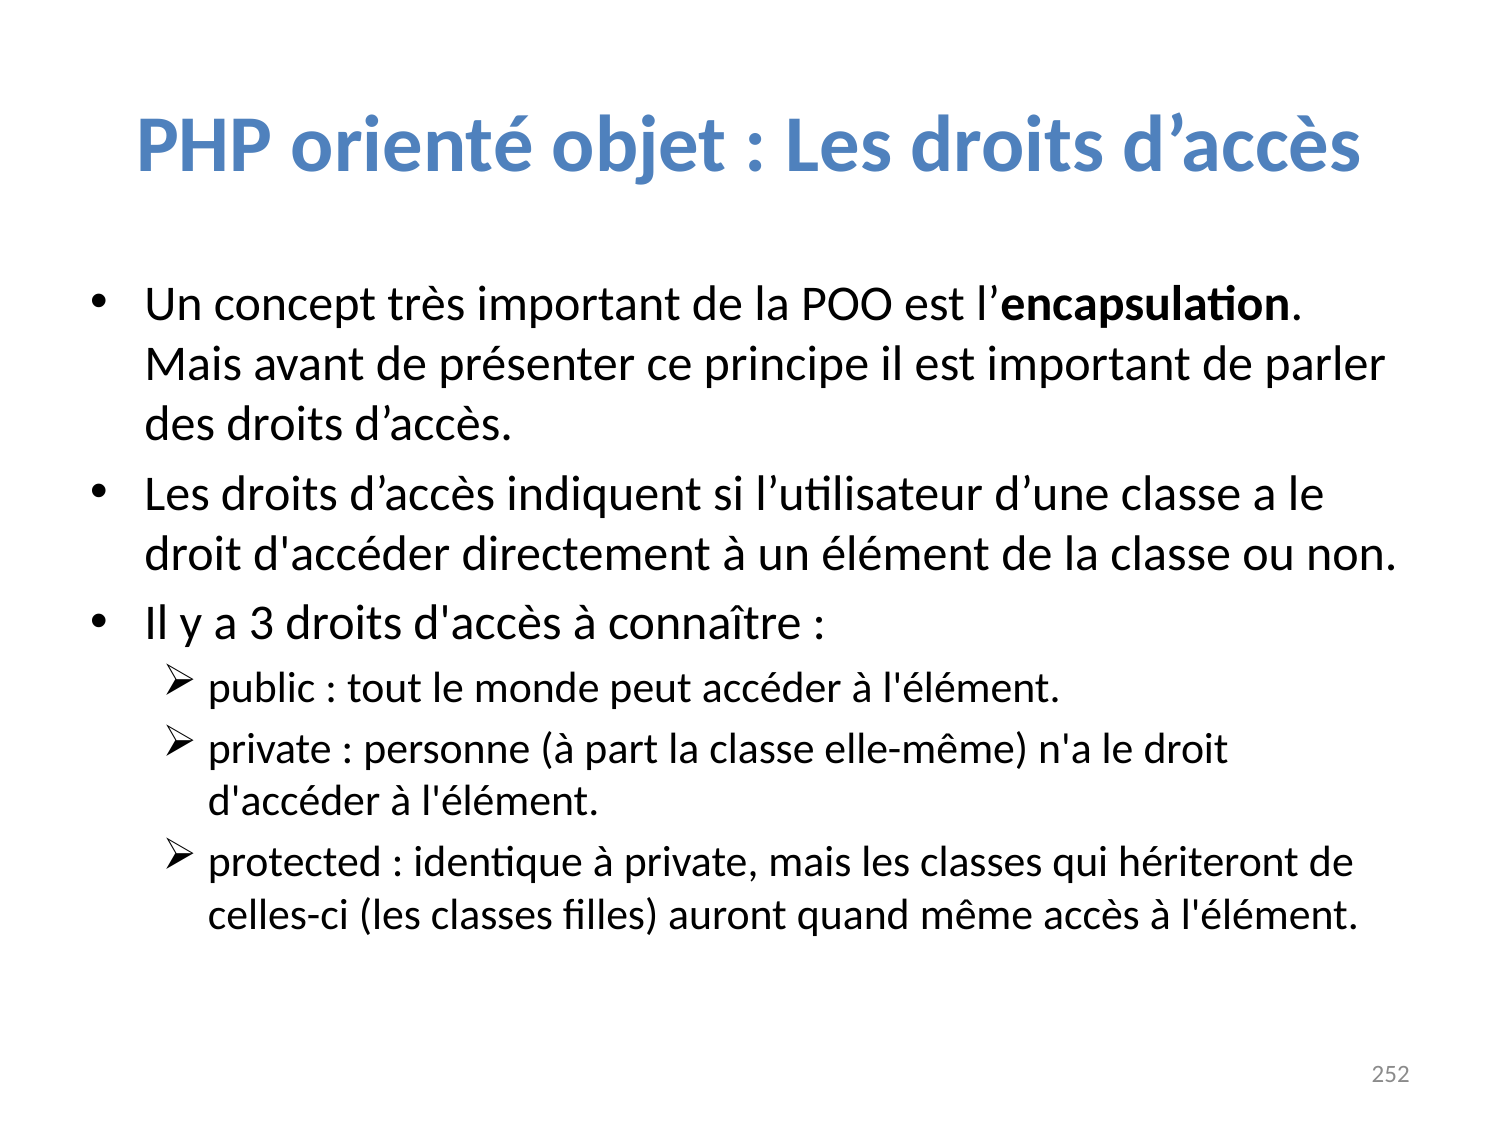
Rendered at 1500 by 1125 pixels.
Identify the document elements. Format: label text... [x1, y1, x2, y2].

slide_number 252 [1074, 1042, 1425, 1103]
title PHP orienté objet : Les droits d’accès [75, 45, 1425, 233]
list Un concept très important de la POO est l’encapsulation. Mais avant de présenter ce principe il est important de parler des droits d’accès. Les droits d’accès indiquent si l’utilisateur d’une classe a le droit d'accéder directement à un élément de la classe ou non. Il y a 3 droits d'accès à connaître : public : tout le monde peut accéder à l'élément. private : personne (à part la classe elle-même) n'a le droit d'accéder à l'élément. protected : identique à private, mais les classes qui hériteront de celles-ci (les classes filles) auront quand même accès à l'élément. [75, 262, 1425, 1005]
